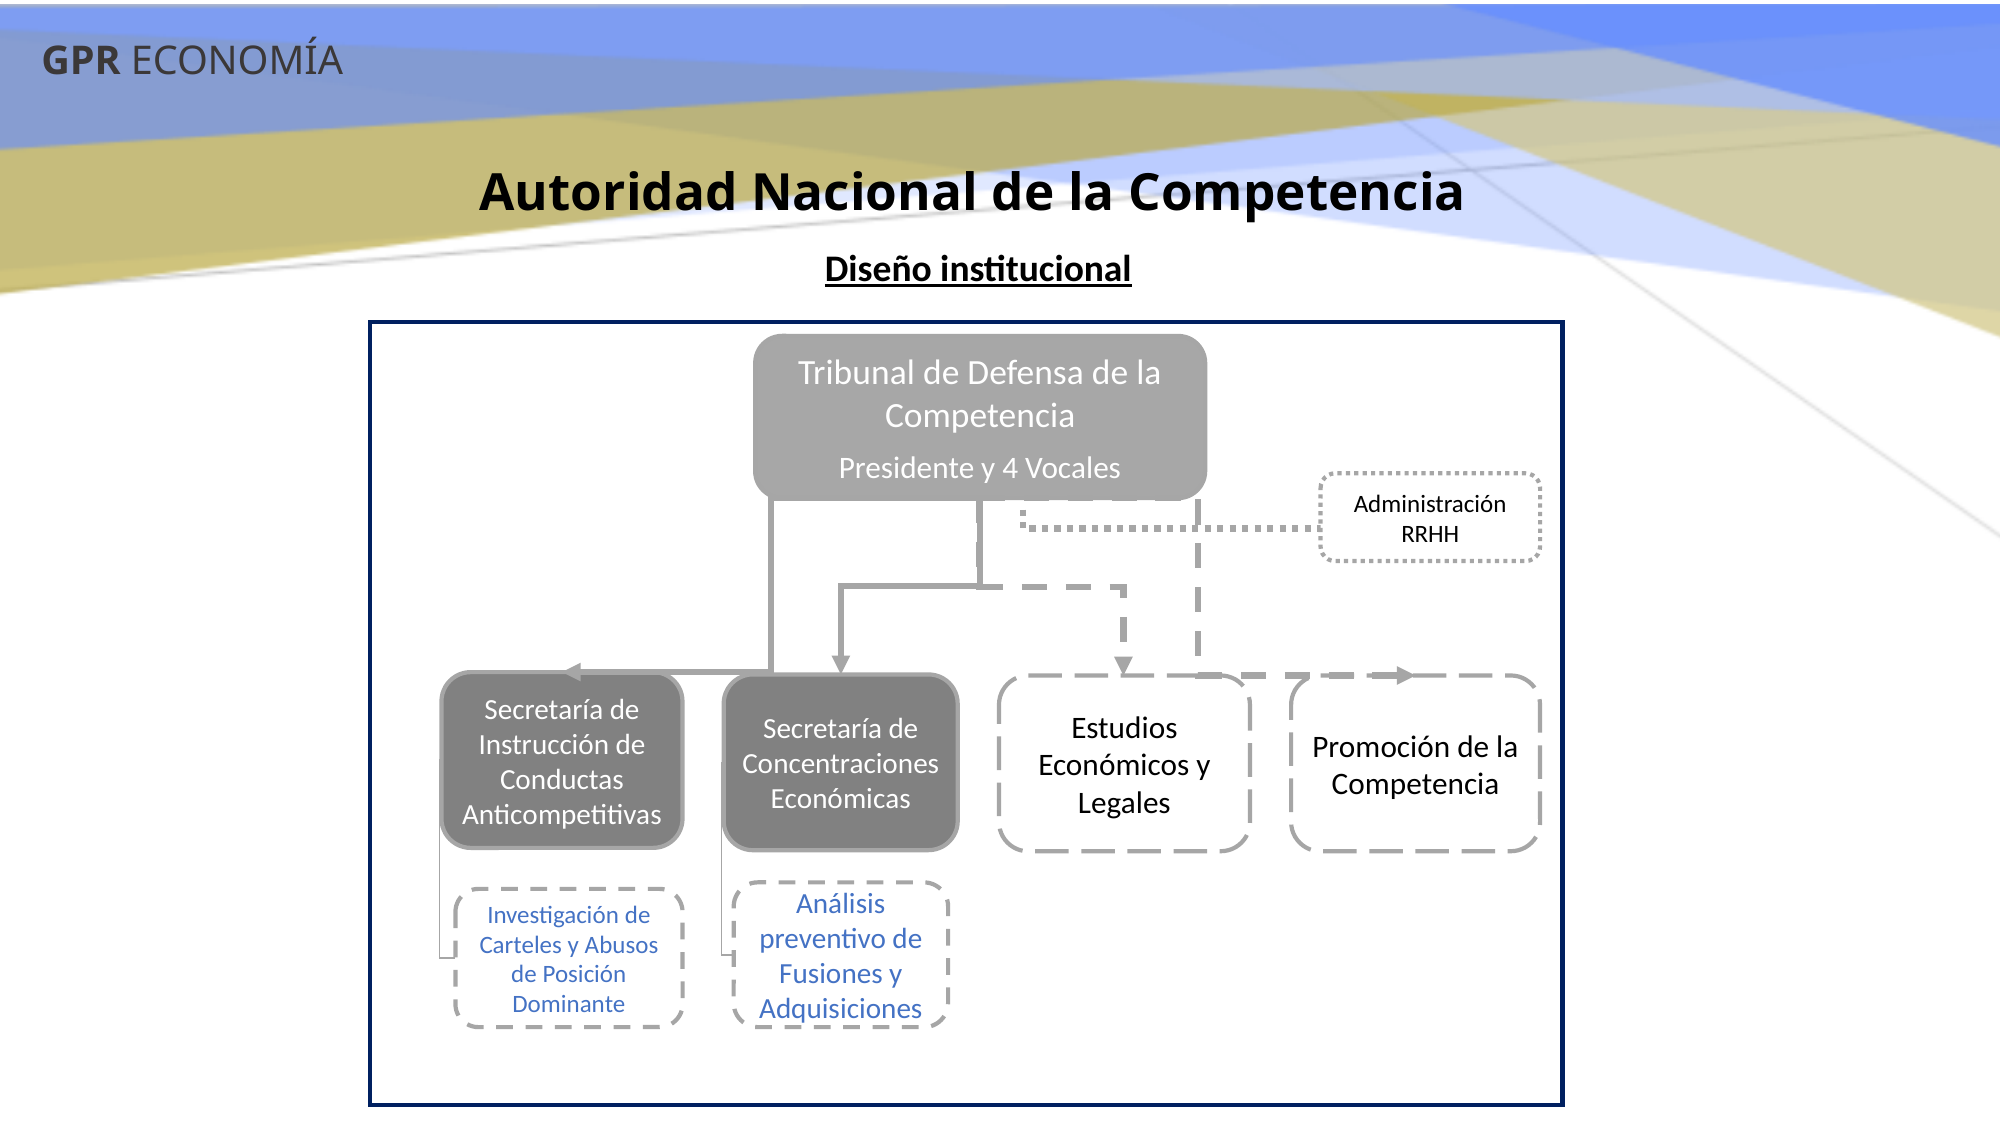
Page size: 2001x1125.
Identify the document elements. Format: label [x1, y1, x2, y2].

picture [0, 4, 2000, 1118]
text_box [369, 321, 1563, 1106]
